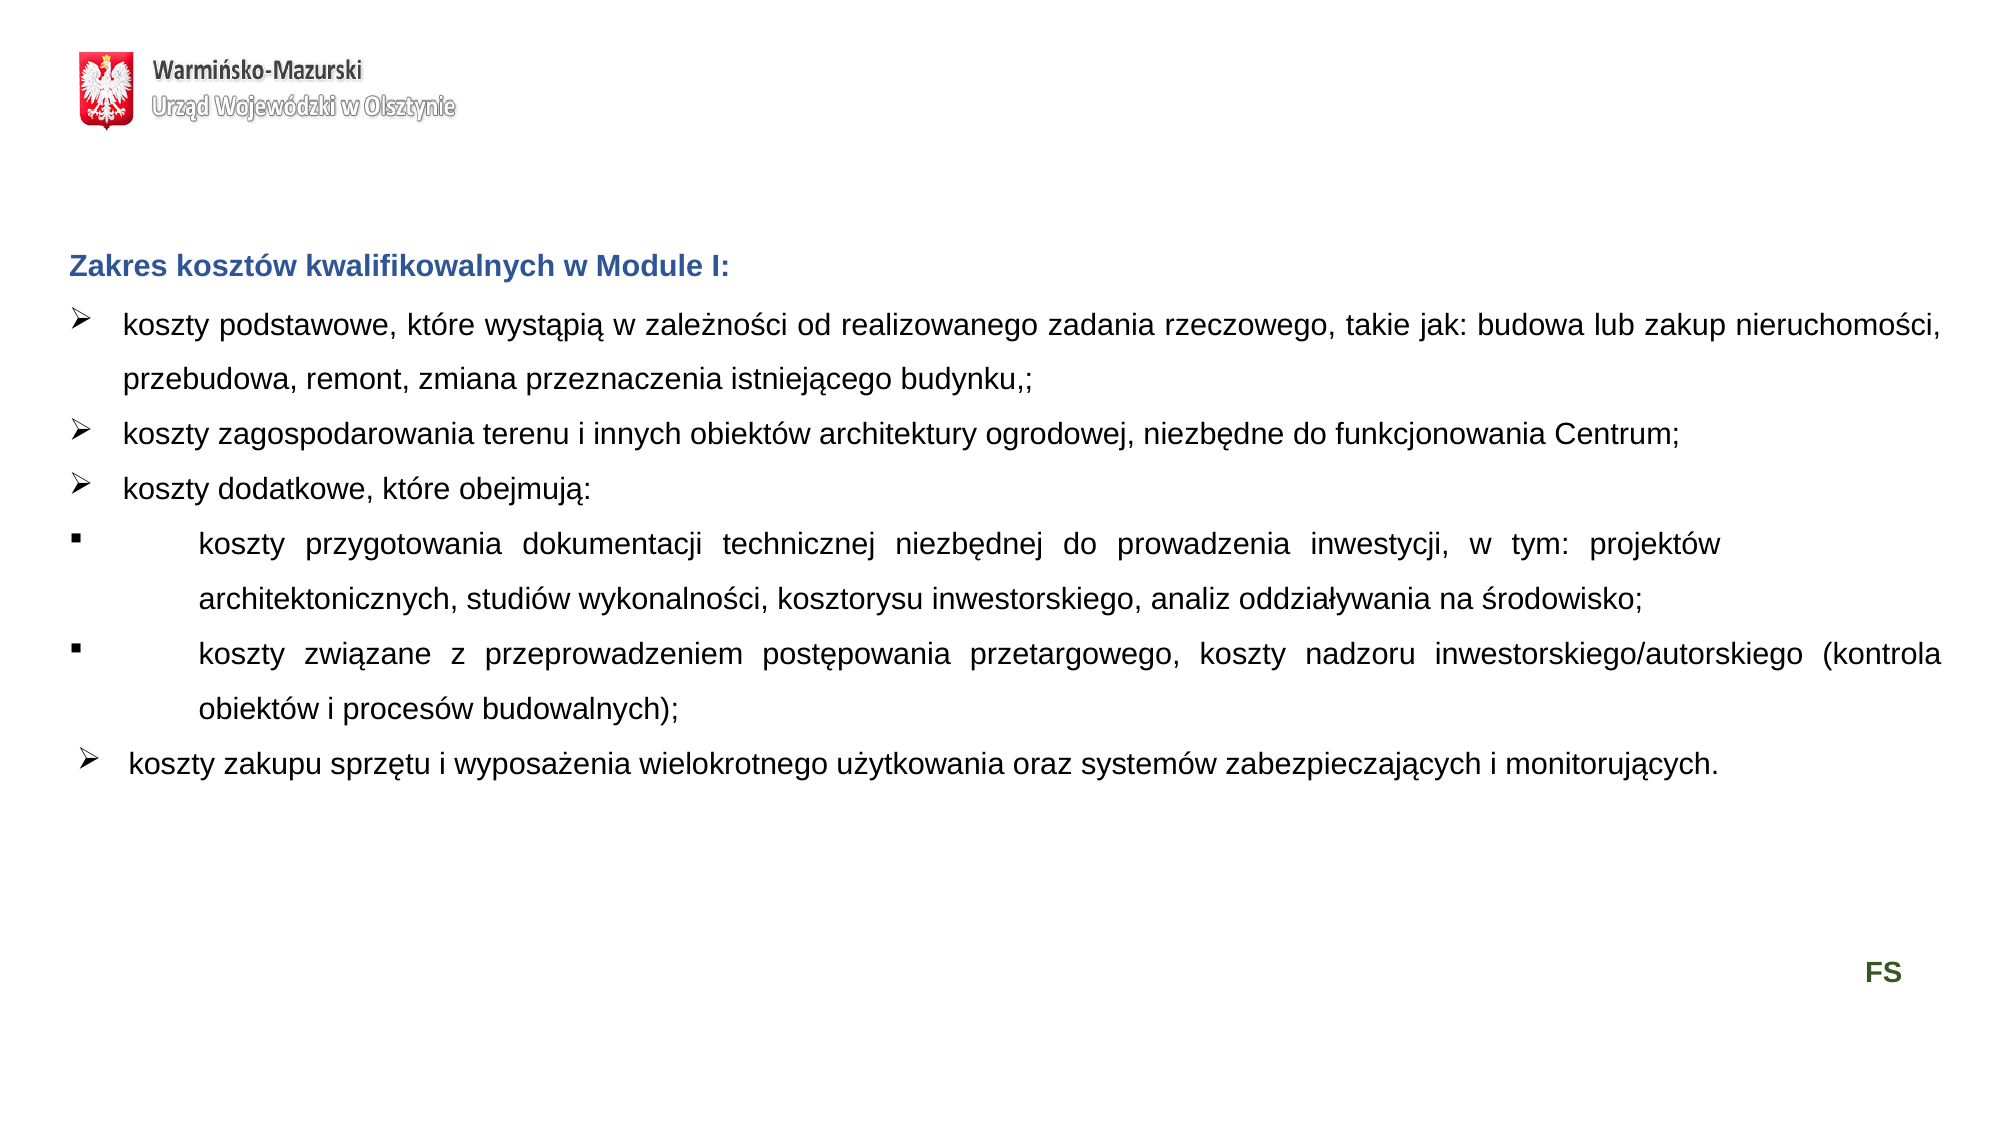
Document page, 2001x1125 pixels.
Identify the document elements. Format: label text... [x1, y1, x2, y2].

text_box FS [1767, 949, 2000, 1026]
picture [41, 0, 509, 171]
text_box Zakres kosztów kwalifikowalnych w Module I: koszty podstawowe, które wystąpią w zależności od realizowanego zadania rzeczowego, takie jak: budowa lub zakup nieruchomości, przebudowa, remont, zmiana przeznaczenia istniejącego budynku,; koszty zagospodarowania terenu i innych obiektów architektury ogrodowej, niezbędne do funkcjonowania Centrum; koszty dodatkowe, które obejmują: koszty przygotowania dokumentacji technicznej niezbędnej do prowadzenia inwestycji, w tym: projektów architektonicznych, studiów wykonalności, kosztorysu inwestorskiego, analiz oddziaływania na środowisko; koszty związane z przeprowadzeniem postępowania przetargowego, koszty nadzoru inwestorskiego/autorskiego (kontrola obiektów i procesów budowalnych); koszty zakupu sprzętu i wyposażenia wielokrotnego użytkowania oraz systemów zabezpieczających i monitorujących. [54, 196, 1956, 803]
